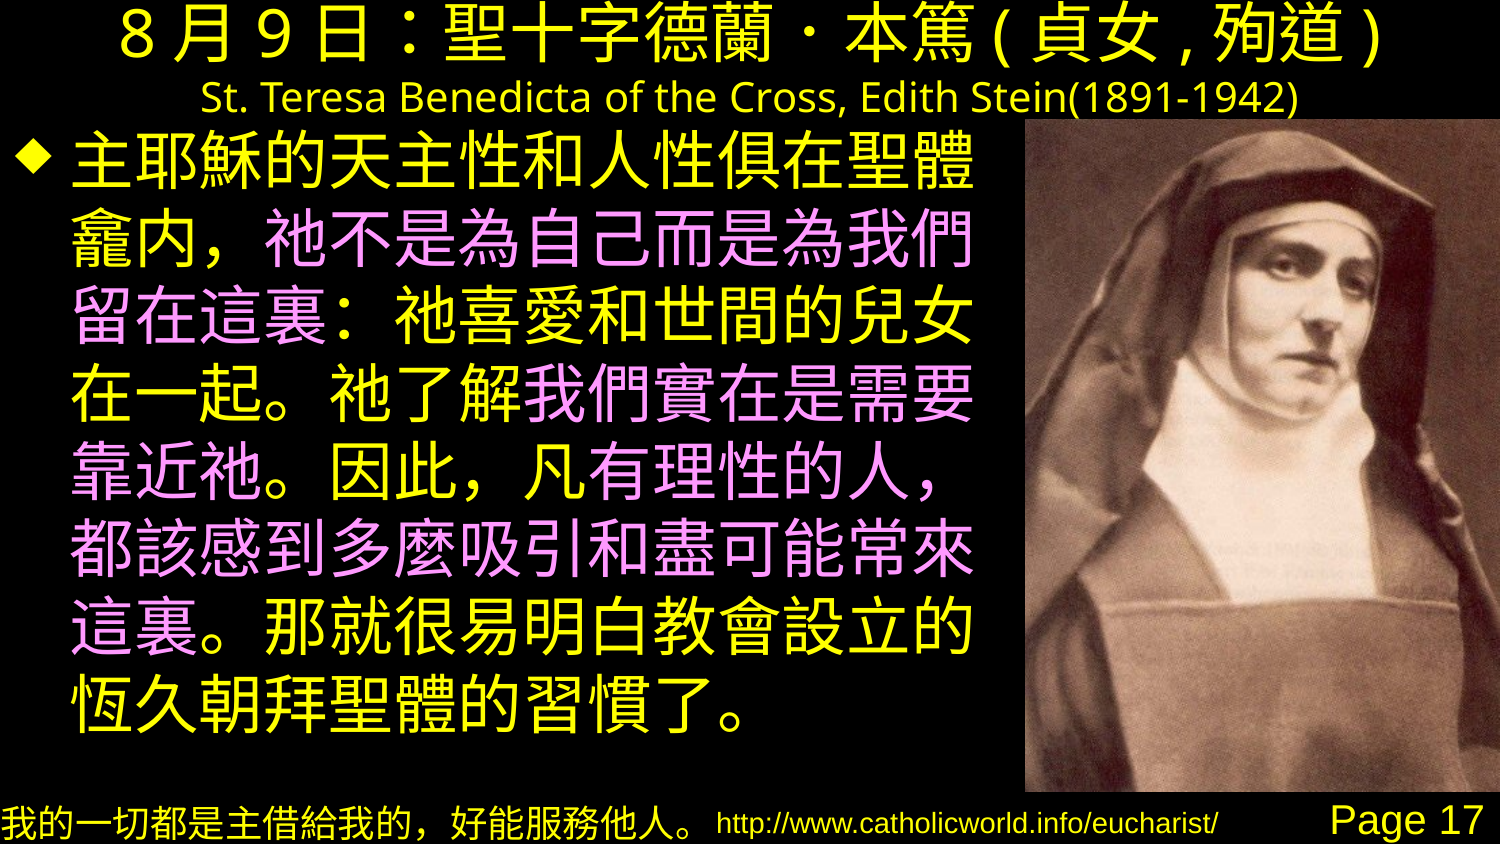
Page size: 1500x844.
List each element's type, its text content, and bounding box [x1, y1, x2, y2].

title 8月9日：聖十字德蘭．本篤(貞女,殉道) St. Teresa Benedicta of the Cross, Edith Stein(1891-1942) [0, 0, 1500, 113]
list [1024, 119, 1500, 793]
list 主耶穌的天主性和人性俱在聖體龕内，祂不是為自己而是為我們留在這裏：祂喜愛和世間的兒女在一起。祂了解我們實在是需要靠近祂。因此，凡有理性的人，都該感到多麼吸引和盡可能常來這裏。那就很易明白教會設立的恆久朝拜聖體的習慣了。 [0, 112, 1015, 815]
